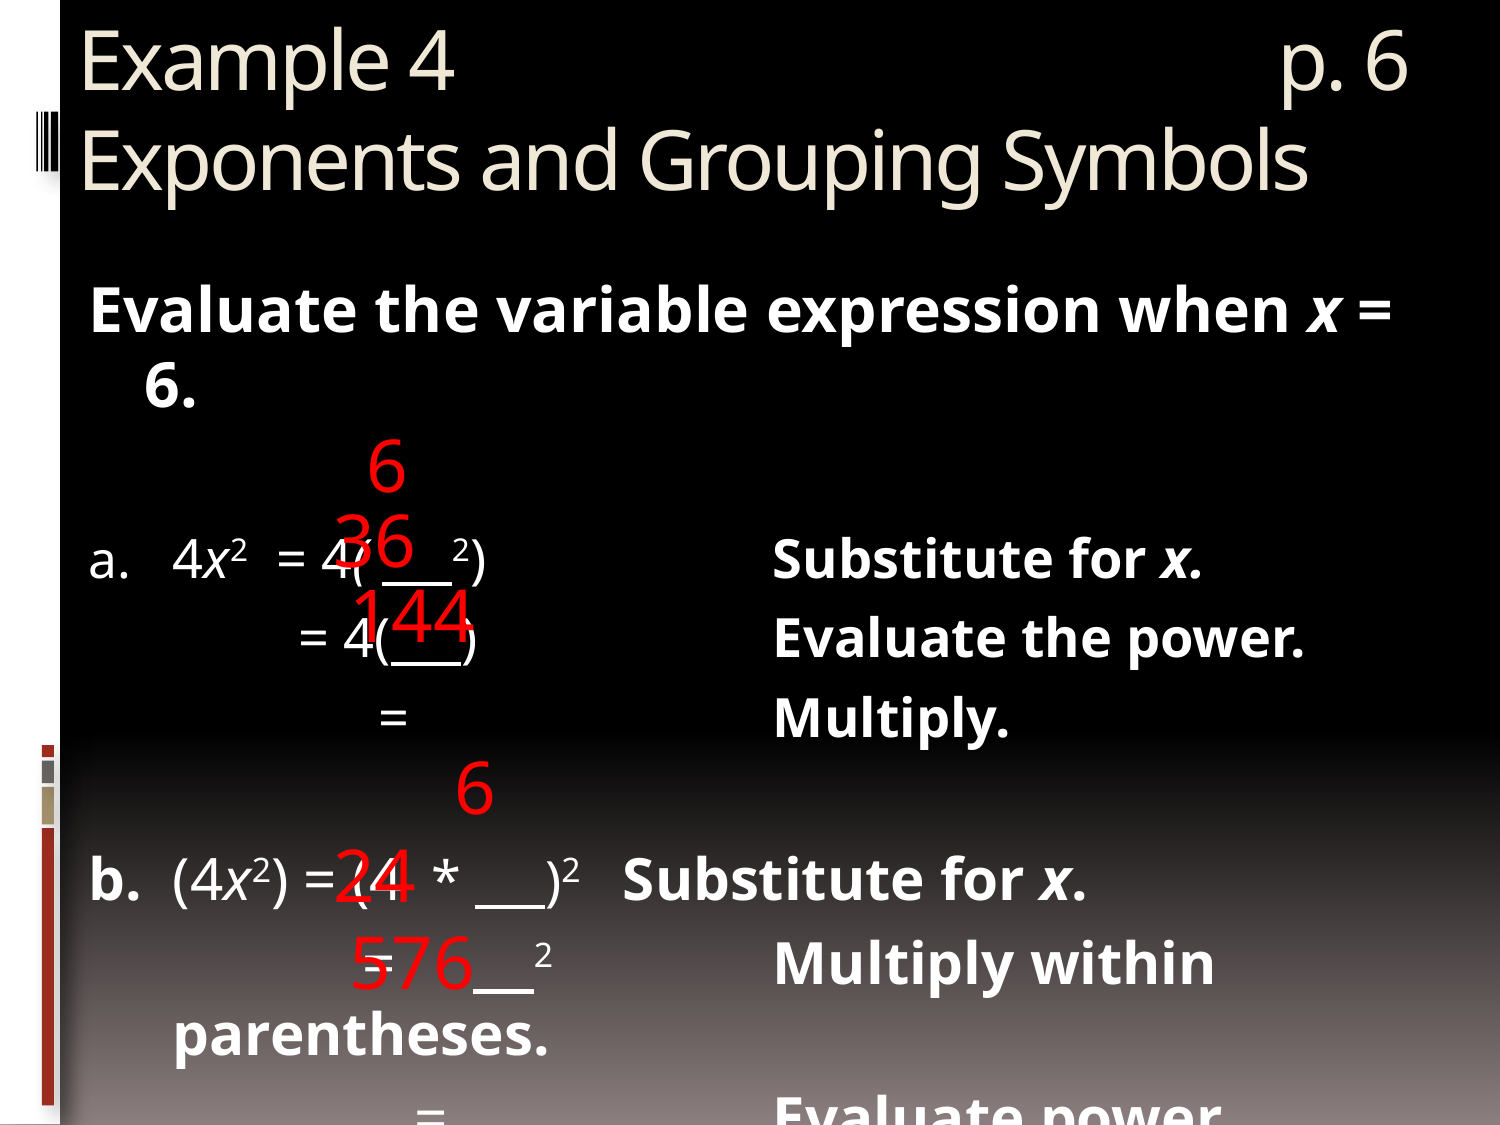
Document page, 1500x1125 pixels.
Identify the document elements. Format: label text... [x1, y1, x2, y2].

text_box 576 [287, 908, 538, 1012]
text_box 144 [287, 562, 538, 665]
list Evaluate the variable expression when x = 6. 4x2 = 4( 2) Substitute for x. = 4( ) Evaluate the power. = Multiply. b. (4x2) = (4 * )2 Substitute for x. = 2 Multiply within parentheses. = Evaluate power. [62, 262, 1425, 1043]
text_box 6 [350, 733, 600, 837]
text_box 36 [249, 487, 500, 590]
text_box 6 [262, 412, 513, 515]
text_box 24 [249, 821, 500, 924]
title Example 4 p. 6 Exponents and Grouping Symbols [62, 0, 1500, 238]
